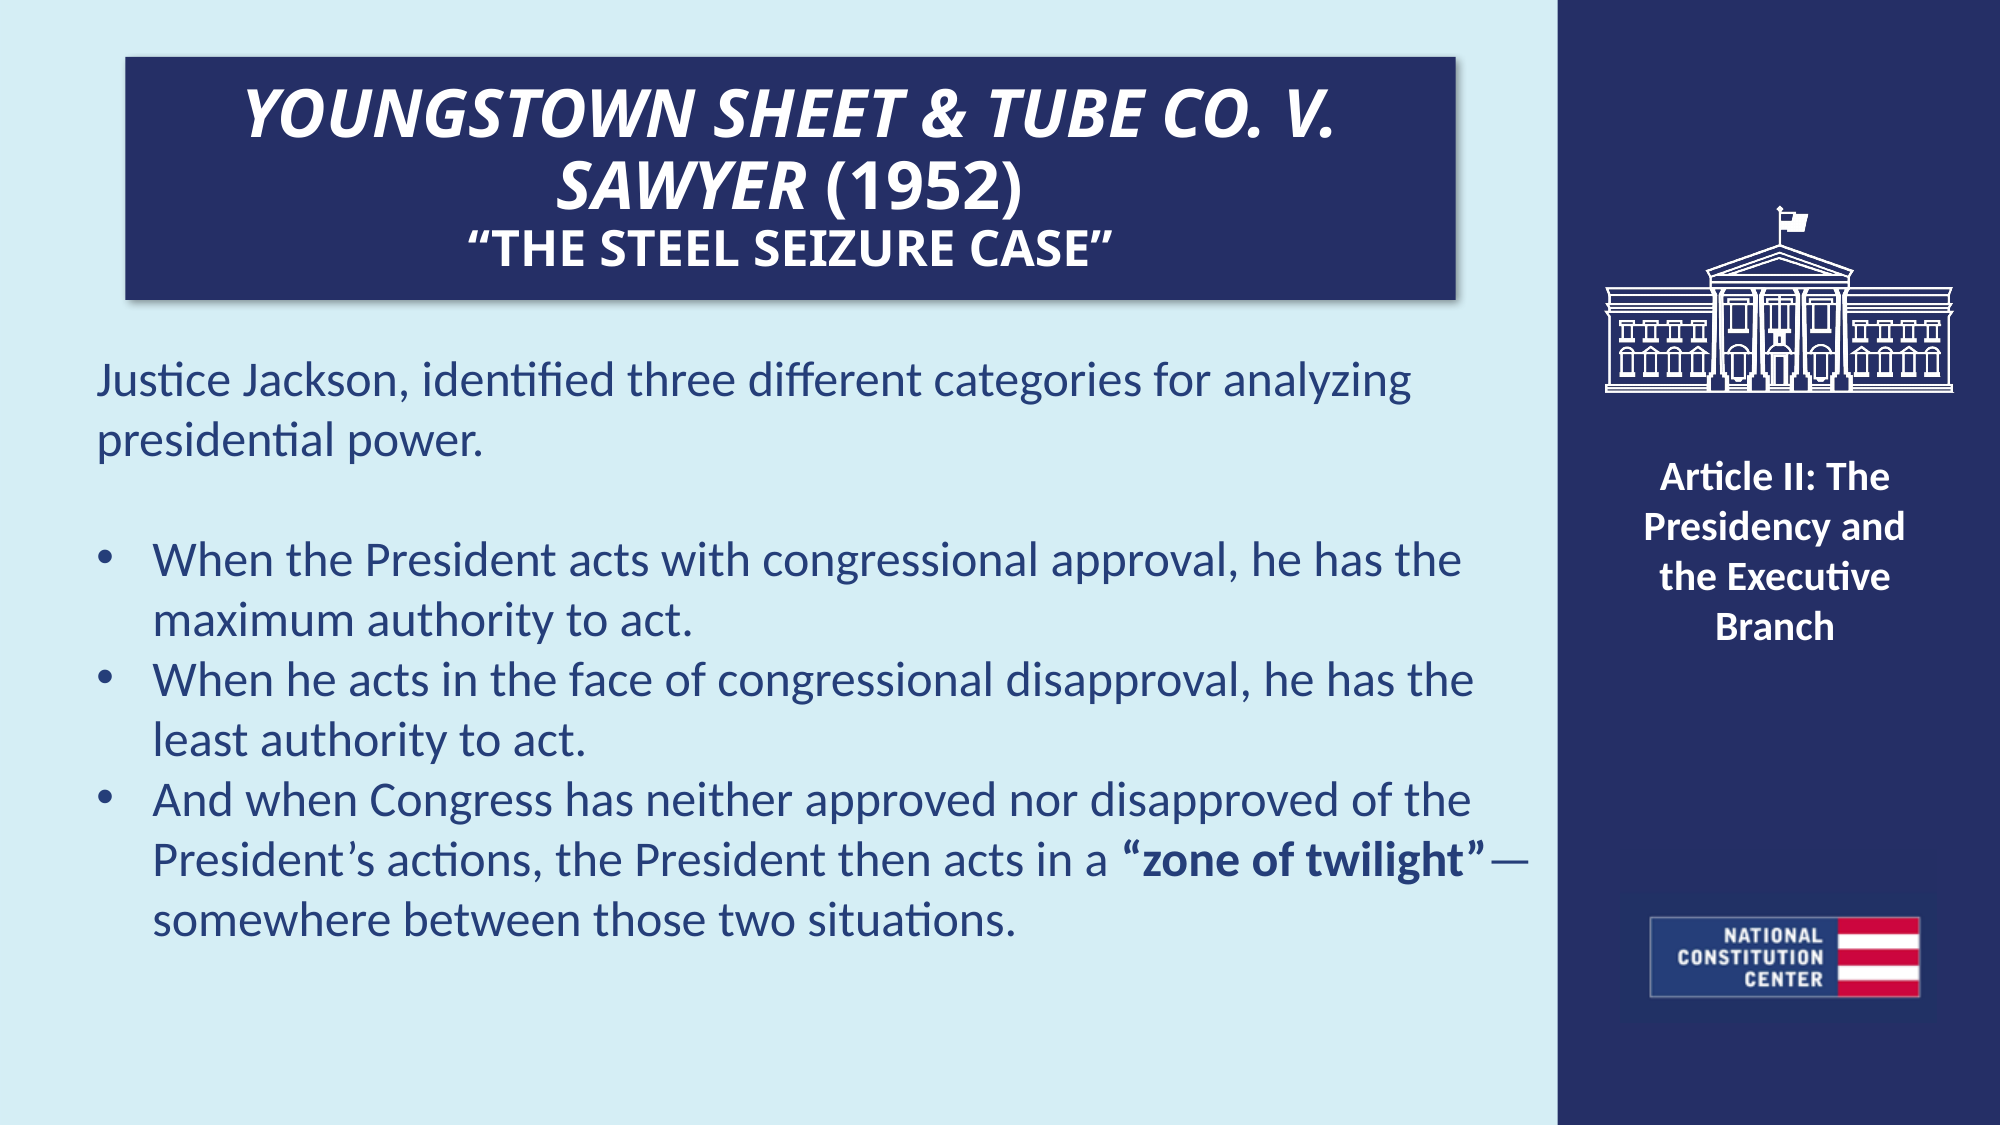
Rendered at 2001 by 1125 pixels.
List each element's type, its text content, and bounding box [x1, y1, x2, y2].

text_box Justice Jackson, identified three different categories for analyzing presidential power. When the President acts with congressional approval, he has the maximum authority to act. When he acts in the face of congressional disapproval, he has the least authority to act. And when Congress has neither approved nor disapproved of the President’s actions, the President then acts in a “zone of twilight”—somewhere between those two situations. [81, 338, 1557, 960]
title YOUNGSTOWN SHEET & TUBE CO. V. SAWYER (1952) “THE STEEL SEIZURE CASE” [125, 56, 1456, 300]
picture [1620, 849, 1937, 1023]
picture [1587, 107, 1971, 491]
picture [0, 0, 1557, 1125]
